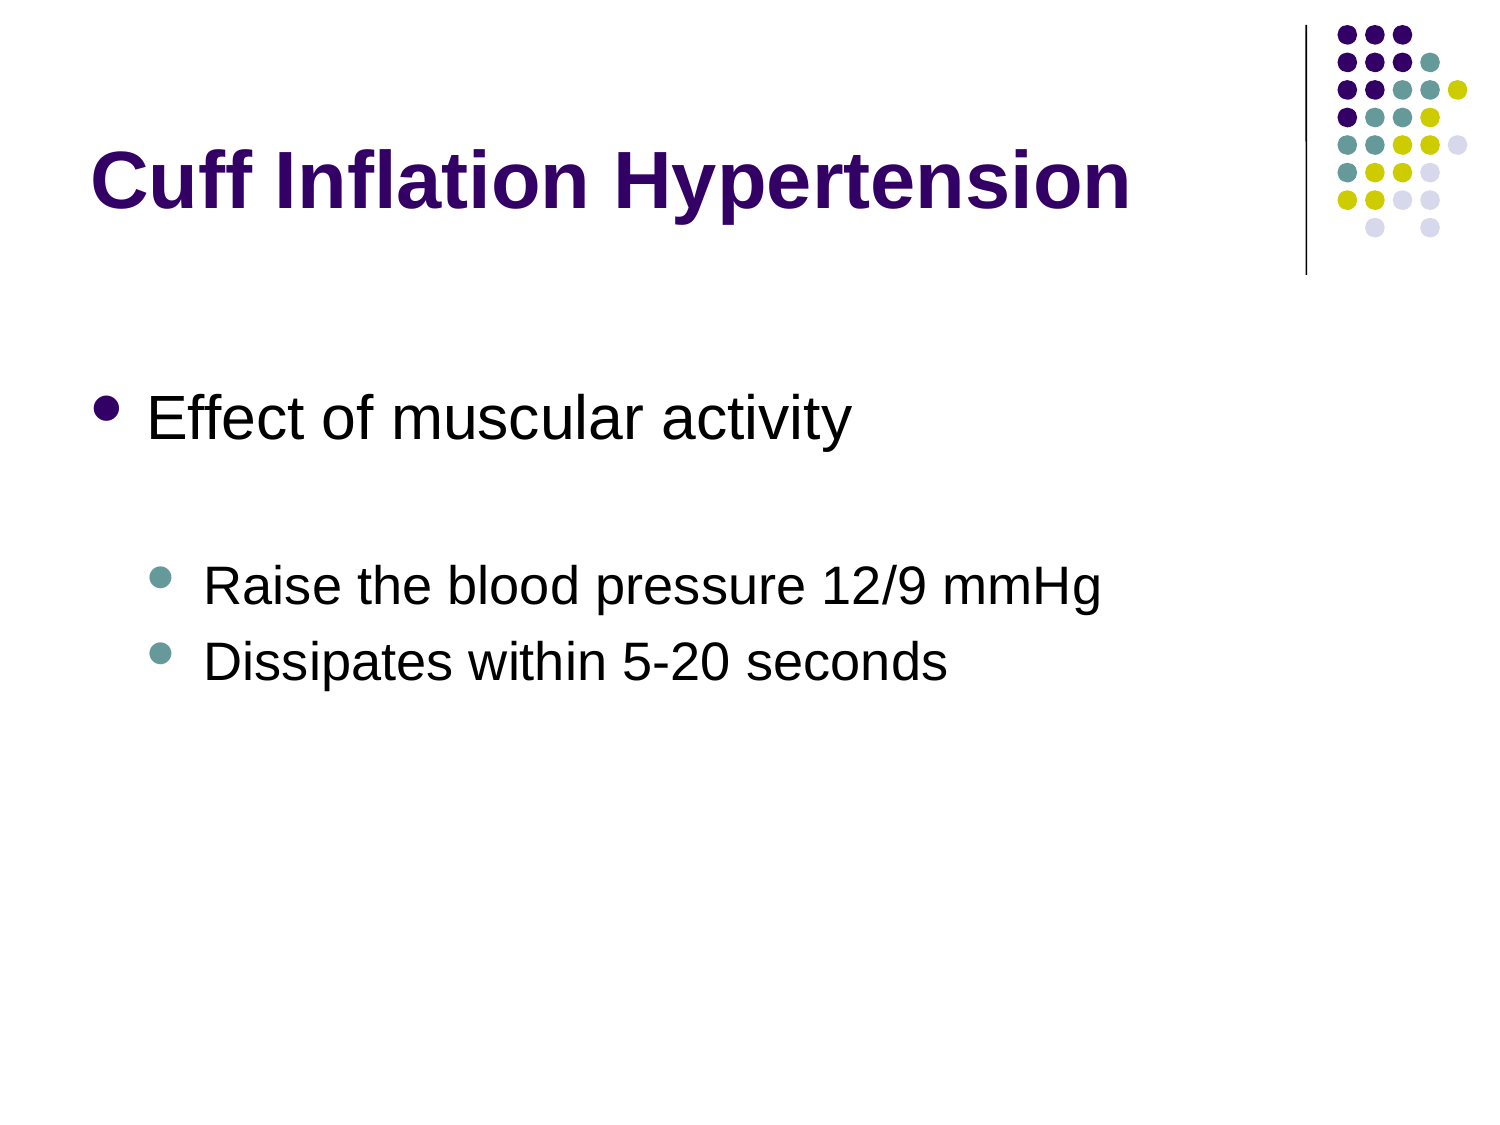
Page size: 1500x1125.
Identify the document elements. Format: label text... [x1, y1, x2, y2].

title Cuff Inflation Hypertension [74, 19, 1313, 233]
list Effect of muscular activity Raise the blood pressure 12/9 mmHg Dissipates within 5-20 seconds [74, 281, 1426, 1006]
